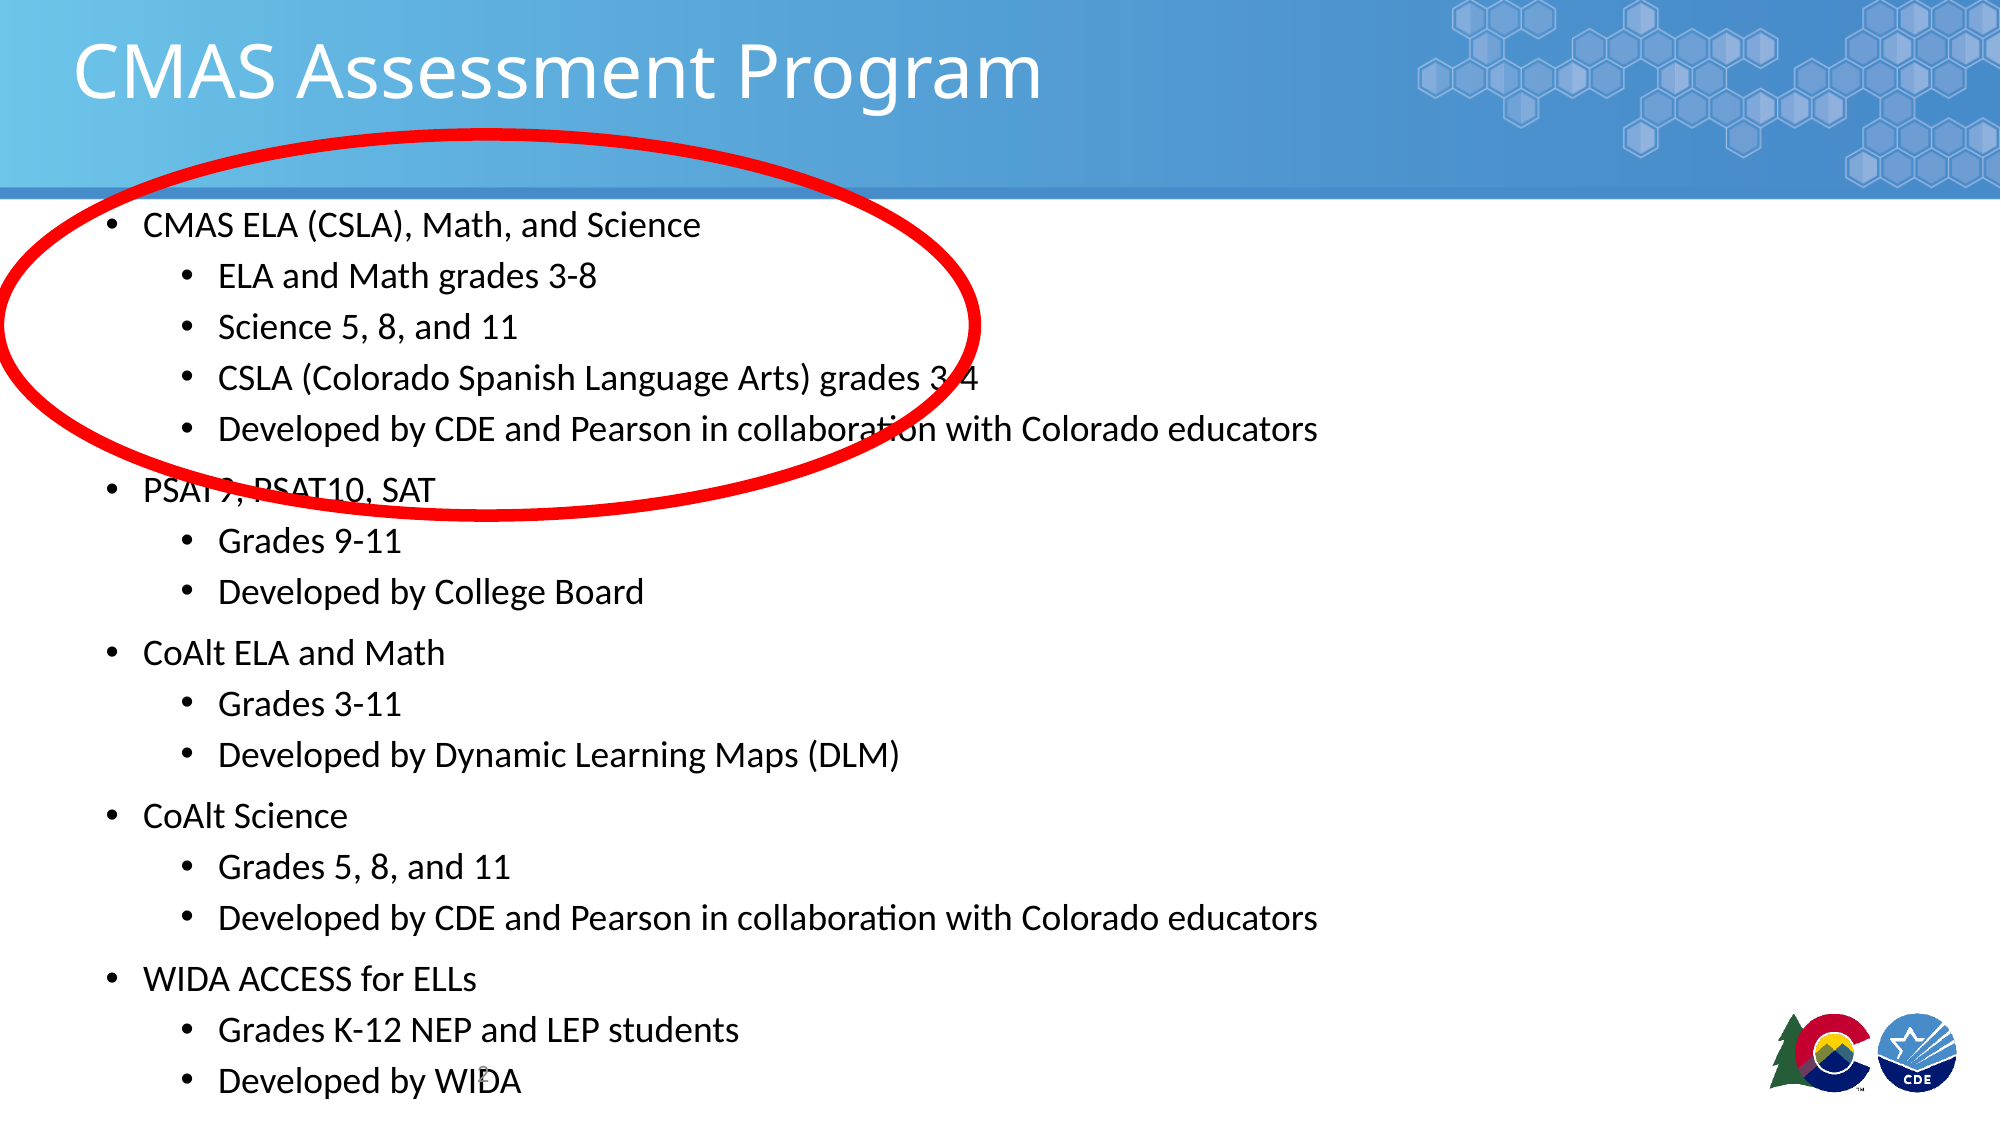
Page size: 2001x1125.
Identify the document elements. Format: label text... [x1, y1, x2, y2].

picture [1768, 1012, 1957, 1093]
picture [0, 0, 2000, 200]
text_box [0, 133, 976, 517]
title CMAS Assessment Program [72, 33, 1396, 182]
slide_number 2 [54, 1042, 505, 1103]
list CMAS ELA (CSLA), Math, and Science ELA and Math grades 3-8 Science 5, 8, and 11 CSLA (Colorado Spanish Language Arts) grades 3-4 Developed by CDE and Pearson in collaboration with Colorado educators PSAT9, PSAT10, SAT Grades 9-11 Developed by College Board CoAlt ELA and Math Grades 3-11 Developed by Dynamic Learning Maps (DLM) CoAlt Science Grades 5, 8, and 11 Developed by CDE and Pearson in collaboration with Colorado educators WIDA ACCESS for ELLs Grades K-12 NEP and LEP students Developed by WIDA [105, 205, 1831, 920]
